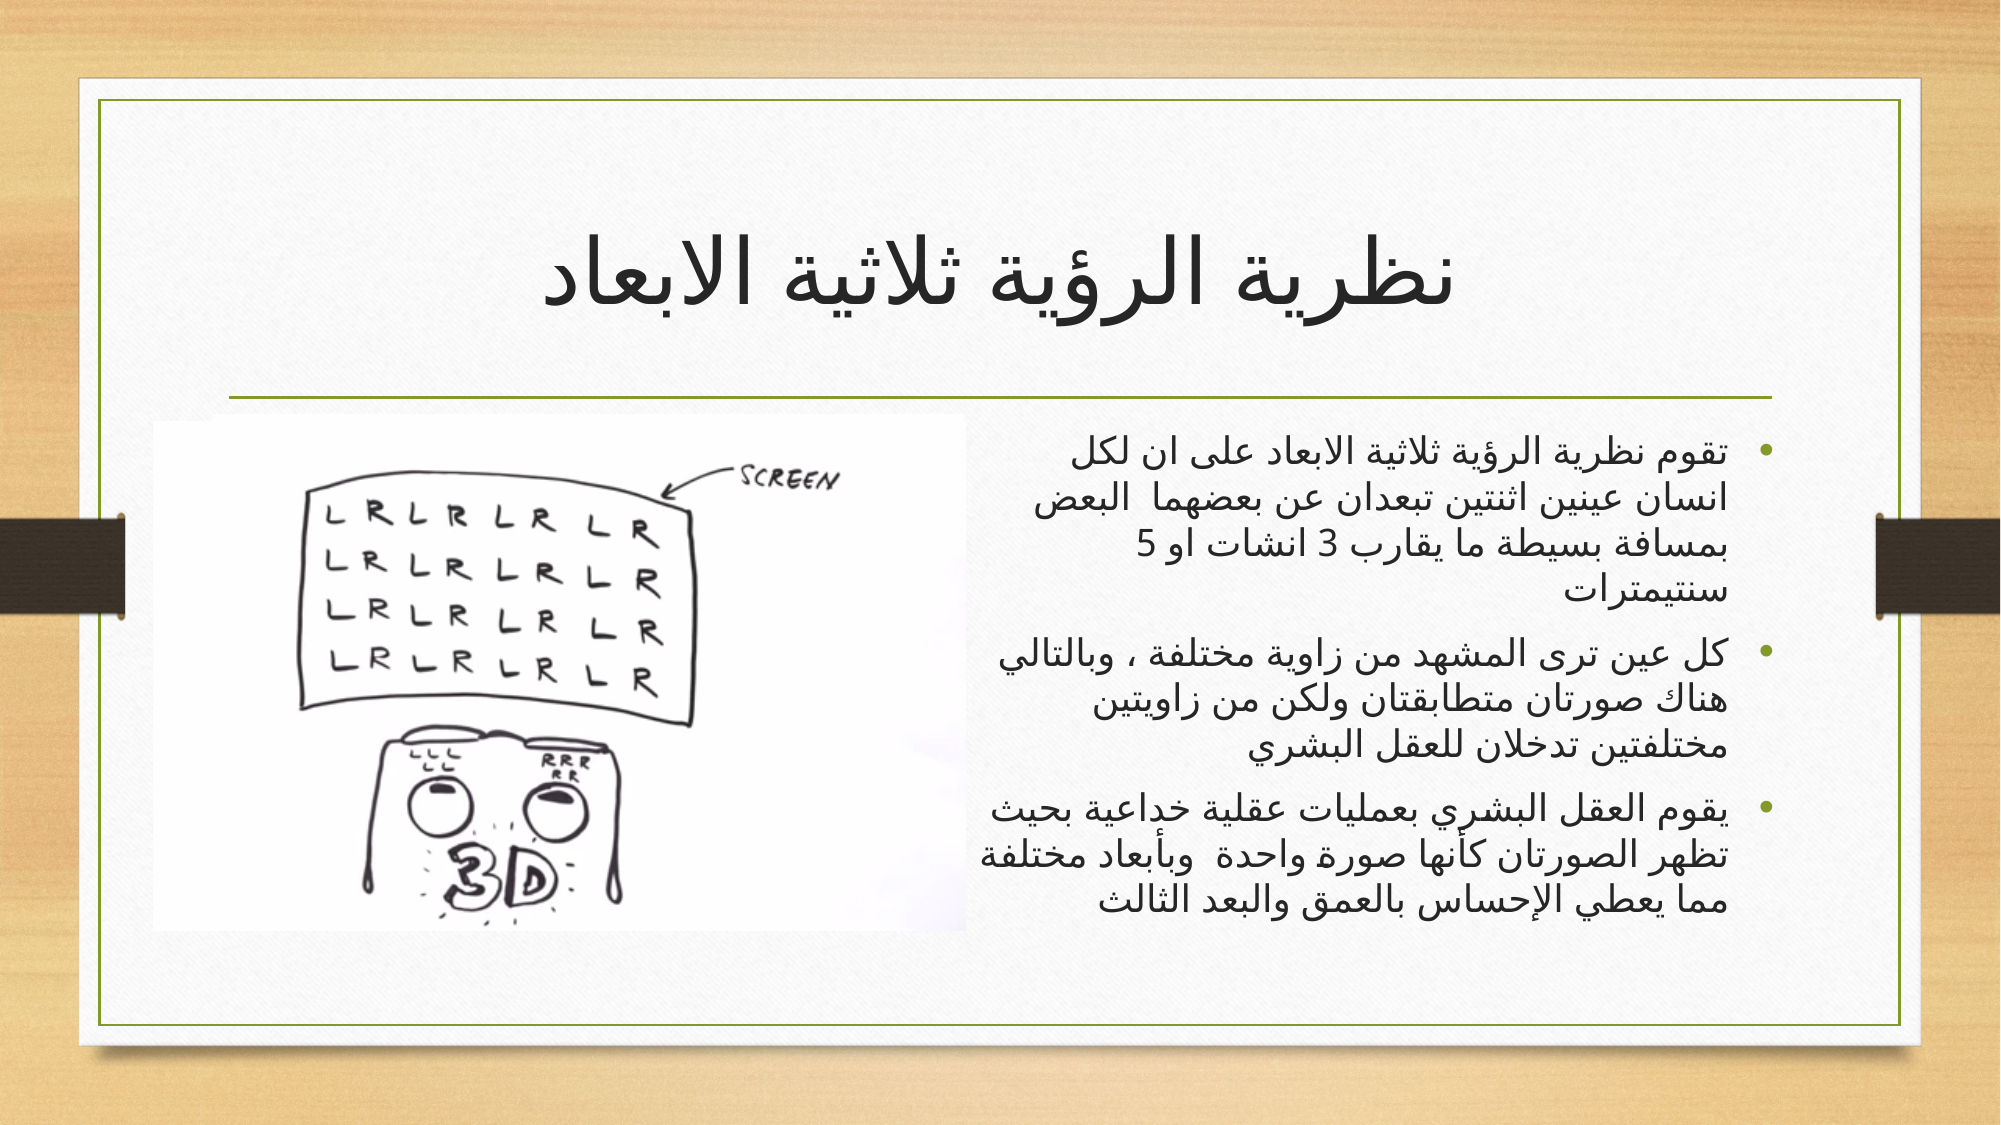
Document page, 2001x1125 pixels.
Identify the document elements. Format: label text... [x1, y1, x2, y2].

list تقوم نظرية الرؤية ثلاثية الابعاد على ان لكل انسان عينين اثنتين تبعدان عن بعضهما البعض بمسافة بسيطة ما يقارب 3 انشات او 5 سنتيمترات كل عين ترى المشهد من زاوية مختلفة ، وبالتالي هناك صورتان متطابقتان ولكن من زاويتين مختلفتين تدخلان للعقل البشري يقوم العقل البشري بعمليات عقلية خداعية بحيث تظهر الصورتان كأنها صورة واحدة وبأبعاد مختلفة مما يعطي الإحساس بالعمق والبعد الثالث [964, 419, 1788, 964]
title نظرية الرؤية ثلاثية الابعاد [212, 161, 1788, 375]
picture [0, 0, 2001, 1125]
